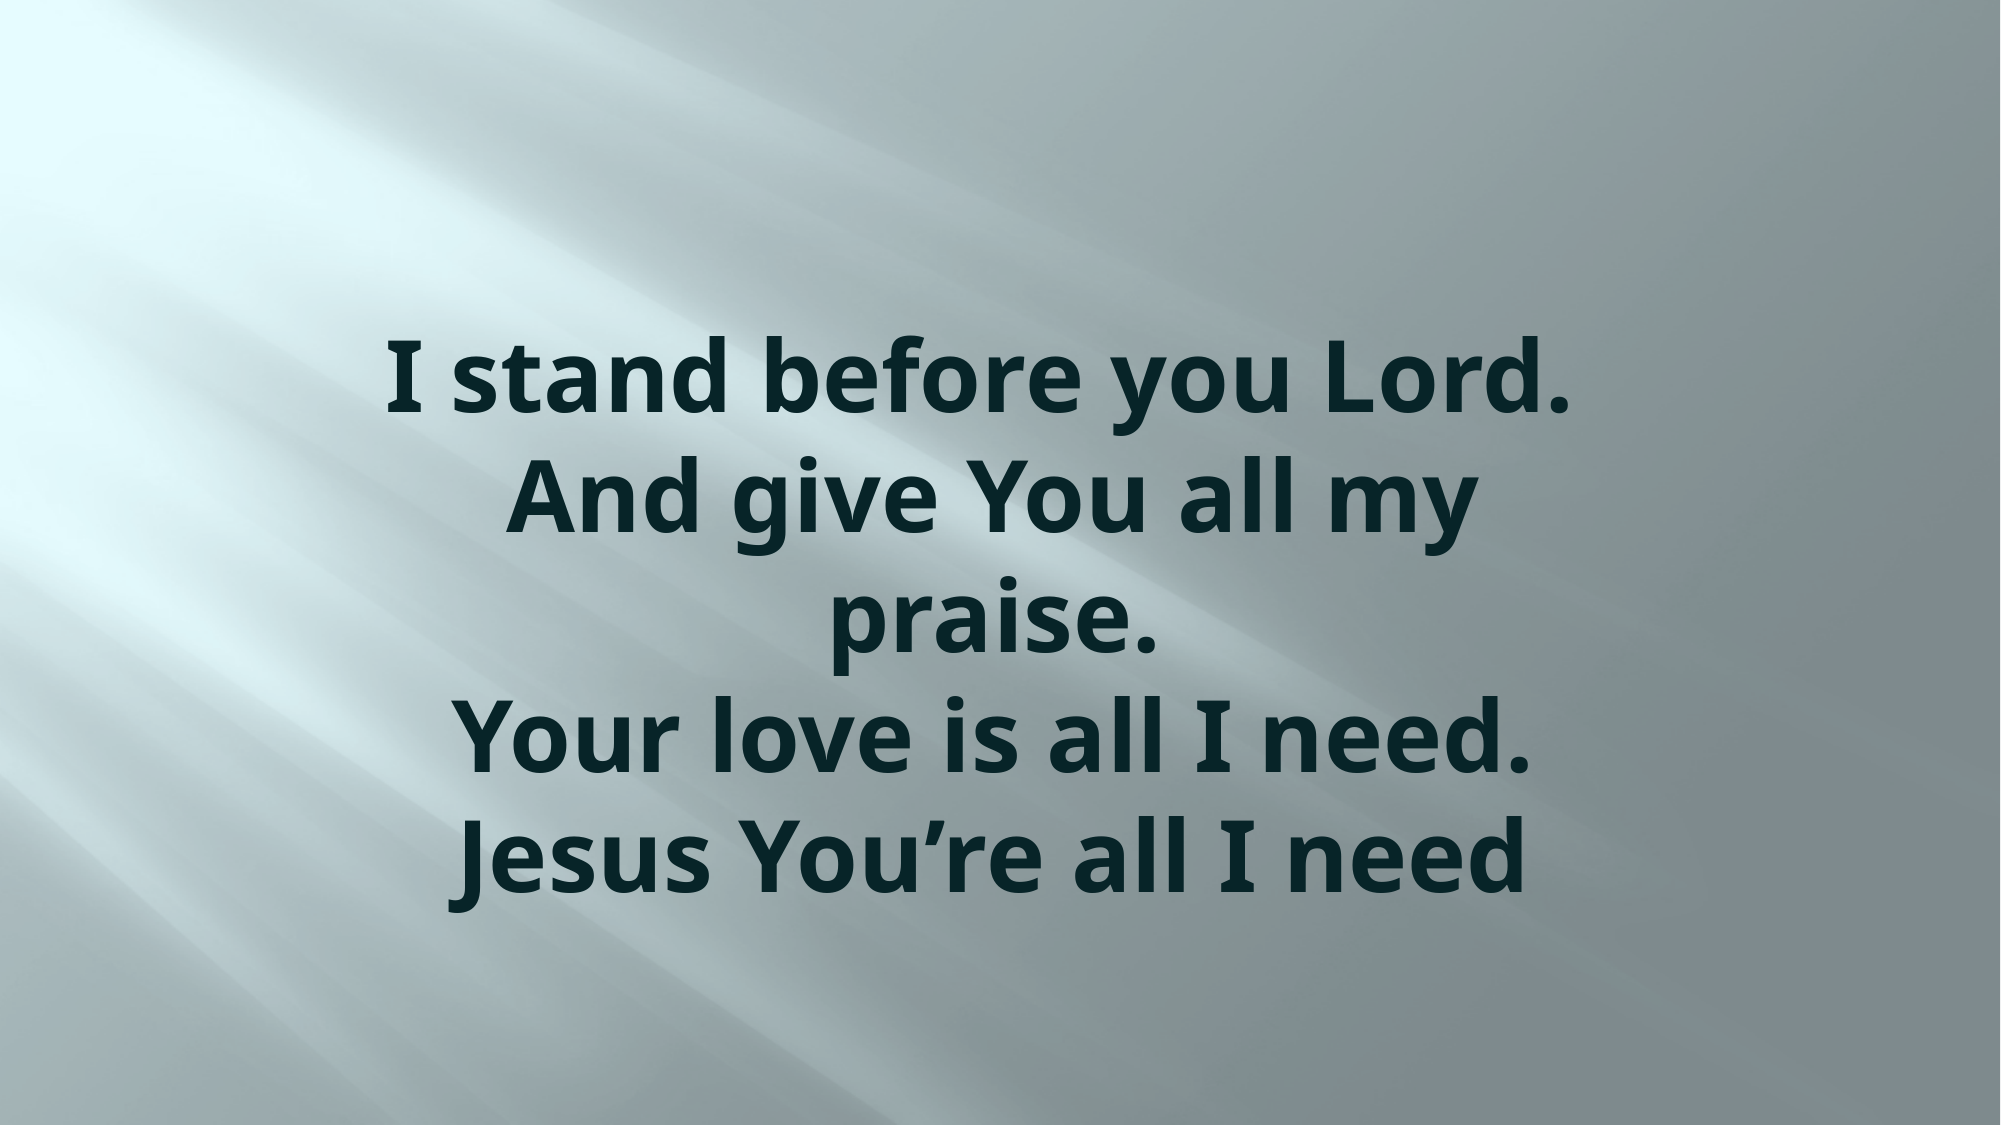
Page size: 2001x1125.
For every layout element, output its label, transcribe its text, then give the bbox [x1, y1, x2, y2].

title I stand before you Lord. And give You all my praise. Your love is all I need. Jesus You’re all I need [324, 125, 1663, 913]
